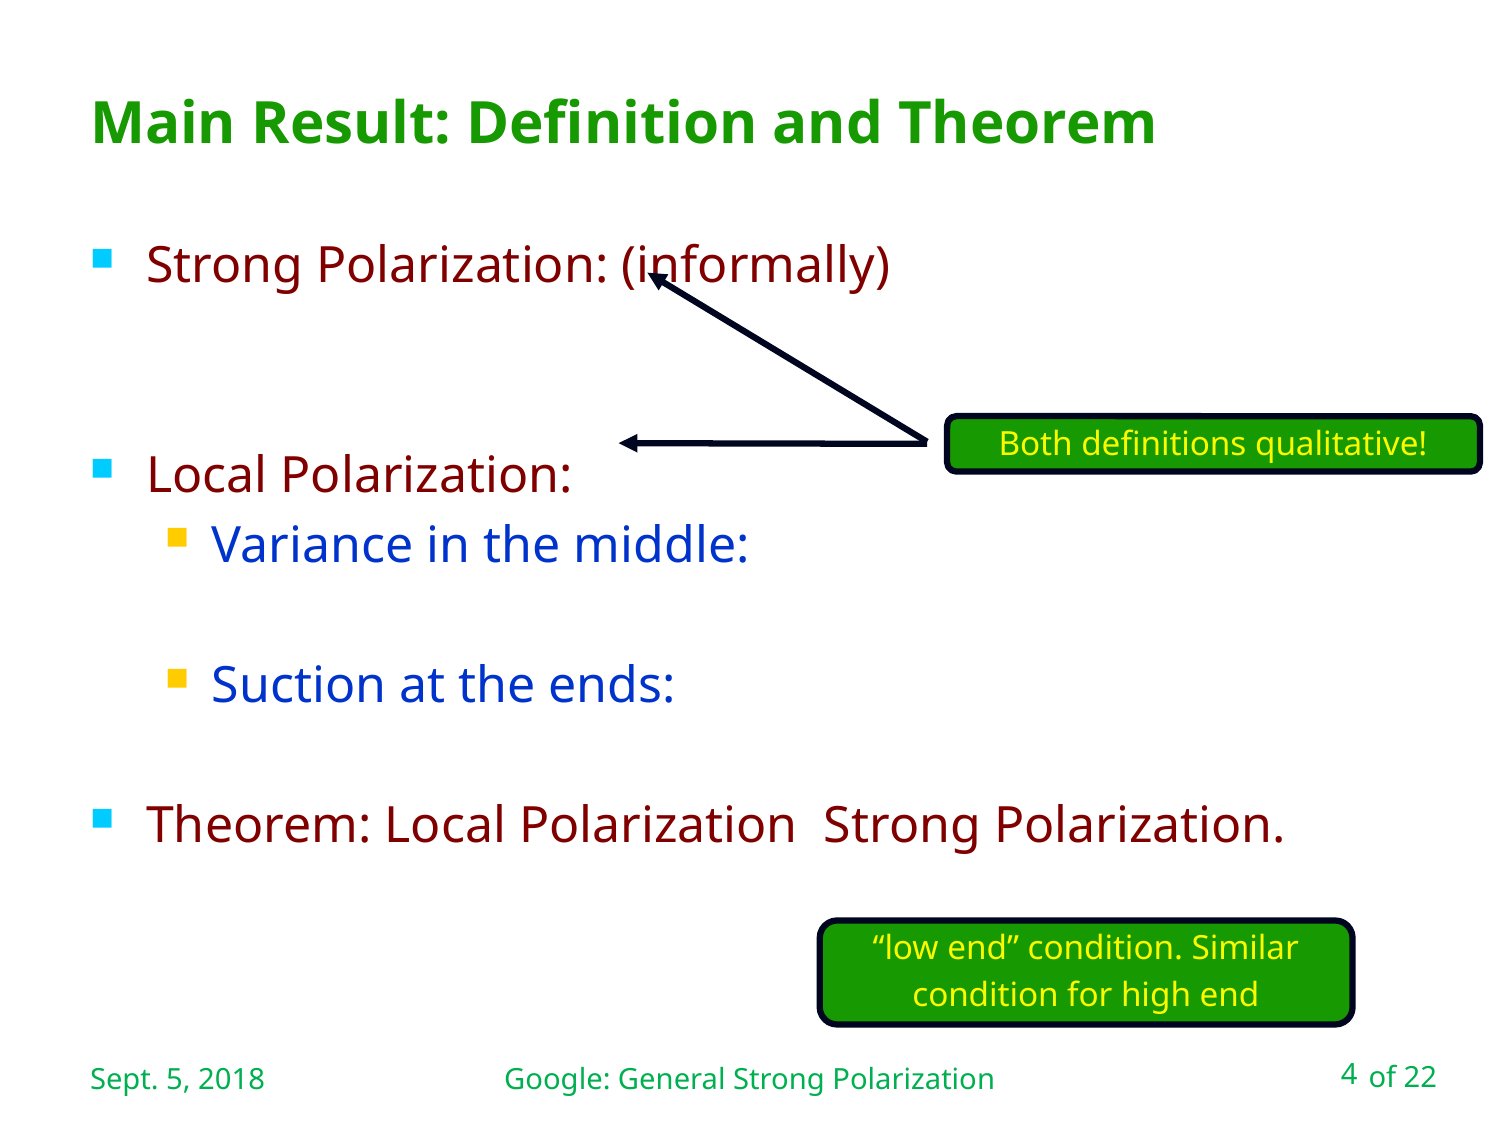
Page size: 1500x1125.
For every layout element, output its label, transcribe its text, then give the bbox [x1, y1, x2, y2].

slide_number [75, 1024, 360, 1103]
footer Google: General Strong Polarization [360, 1024, 1140, 1103]
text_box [799, 918, 1373, 1025]
title Main Result: Definition and Theorem [75, 62, 1425, 163]
slide_number 4 [1147, 1031, 1373, 1103]
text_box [618, 272, 1500, 472]
